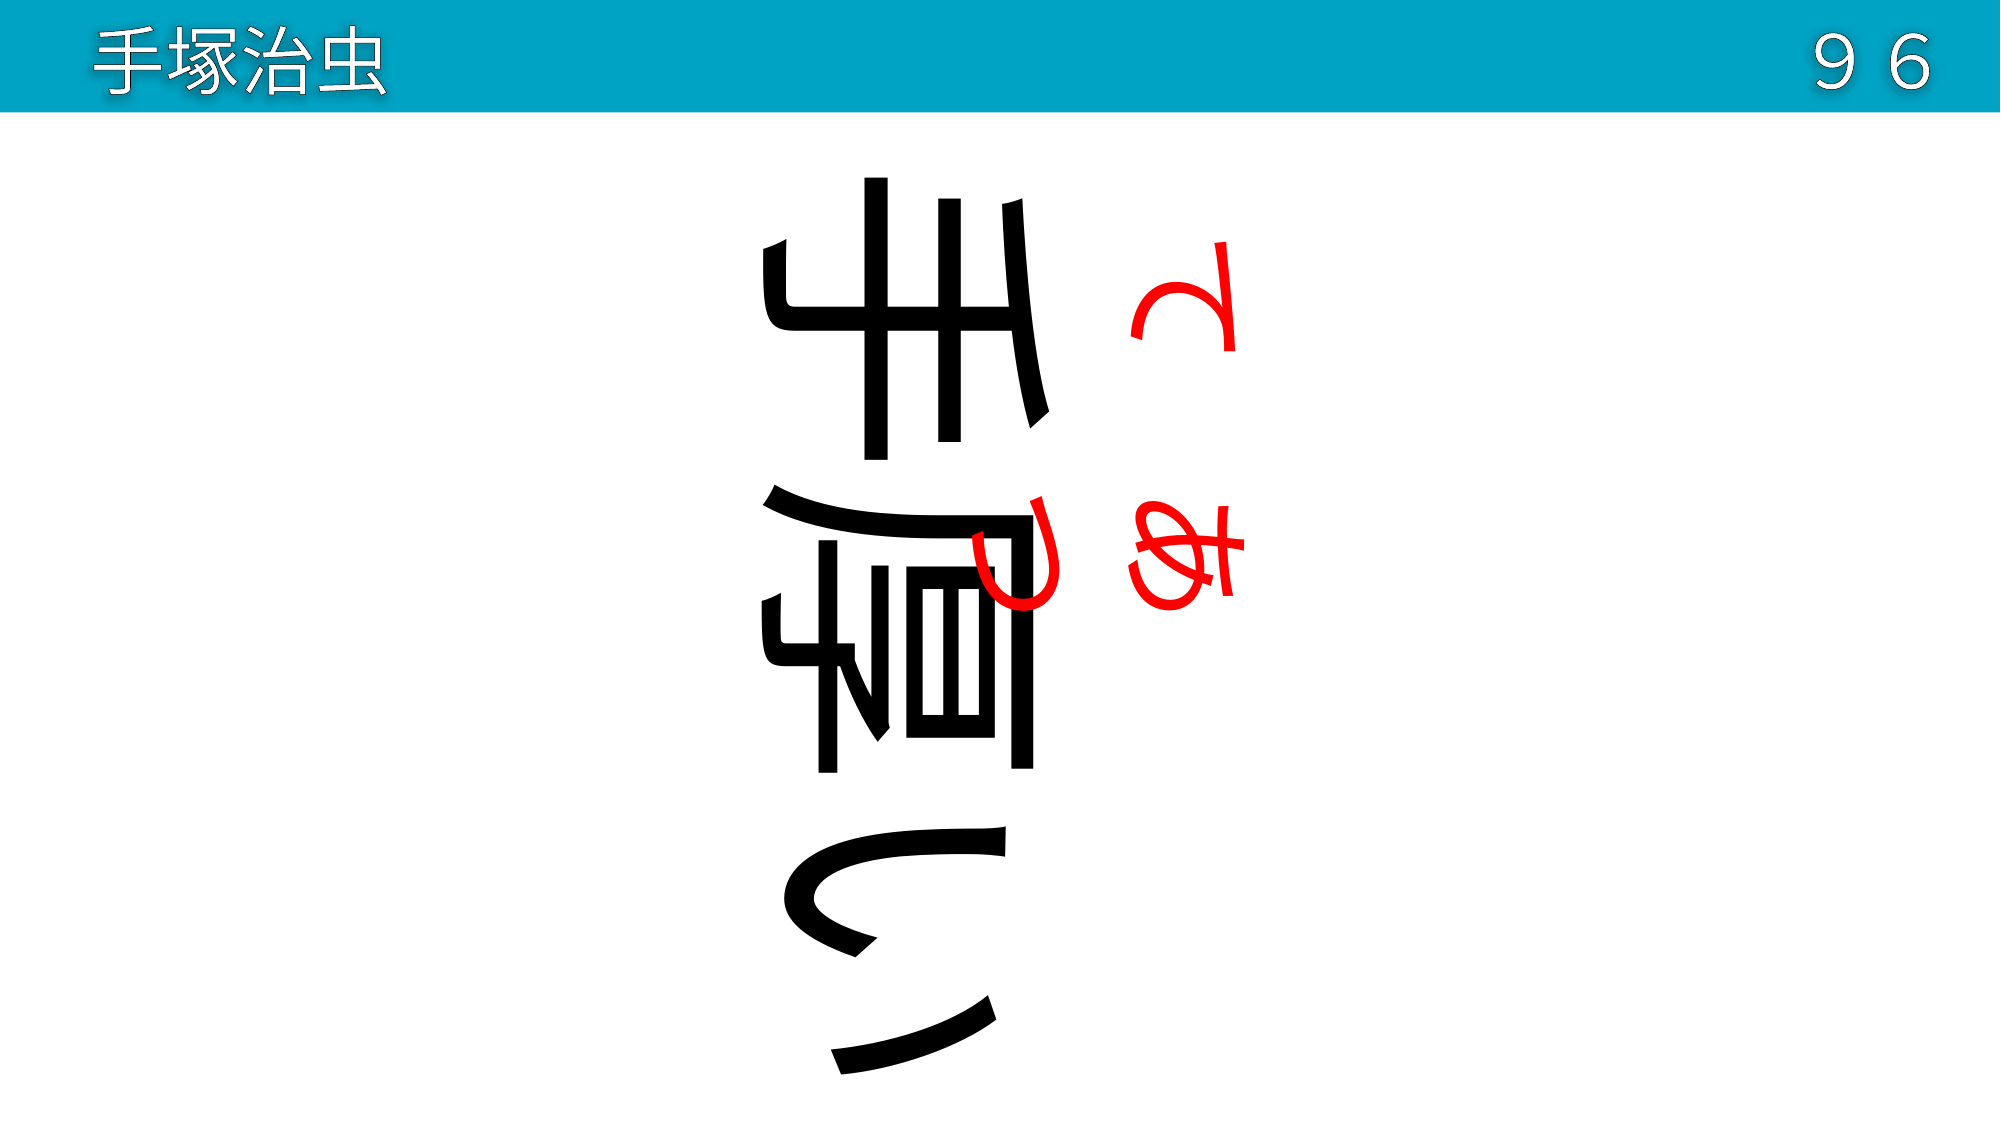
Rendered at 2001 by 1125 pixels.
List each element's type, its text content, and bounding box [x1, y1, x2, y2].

text_box 手厚い [698, 147, 1108, 1125]
text_box ９６ [1782, 6, 1963, 112]
text_box 手塚治虫 [75, 6, 646, 112]
text_box [0, 0, 2000, 113]
text_box あつ [1083, 471, 1281, 764]
text_box て [1083, 215, 1281, 370]
